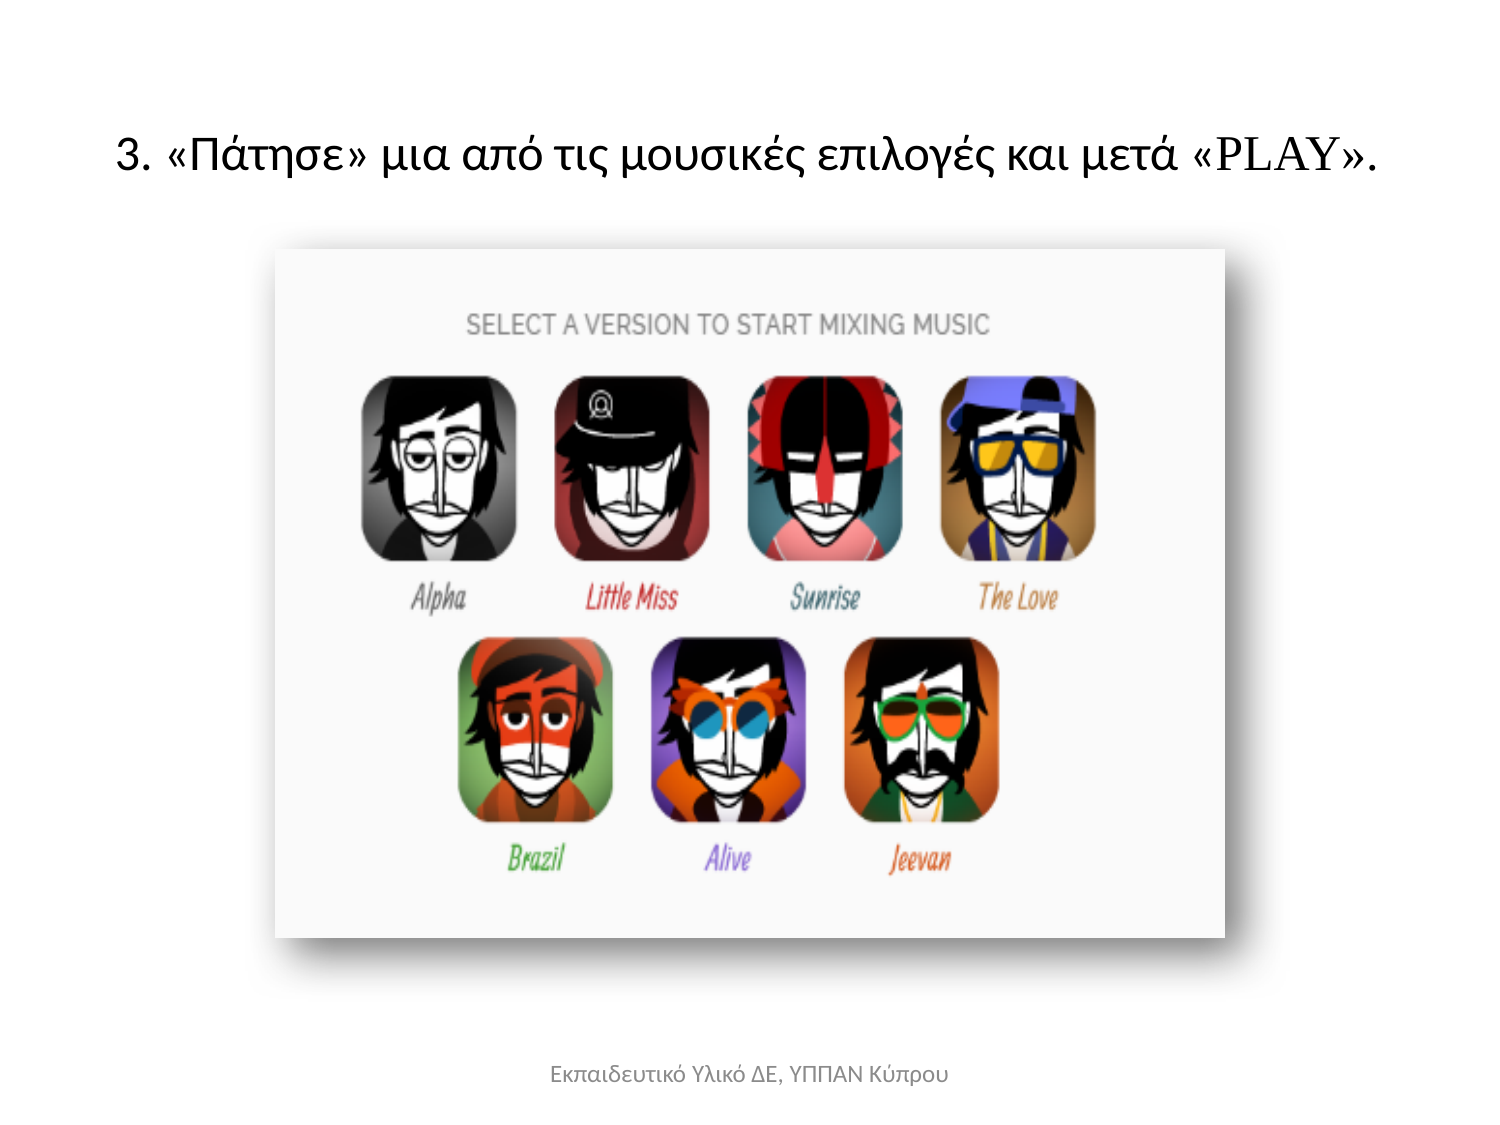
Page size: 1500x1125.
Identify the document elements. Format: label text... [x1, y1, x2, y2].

footer Eκπαιδευτικό Υλικό ΔΕ, YΠΠΑΝ Κύπρου [512, 1042, 988, 1103]
text_box 3. «Πάτησε» μια από τις μουσικές επιλογές και μετά «PLAY». [24, 112, 1450, 200]
picture [274, 249, 1226, 938]
